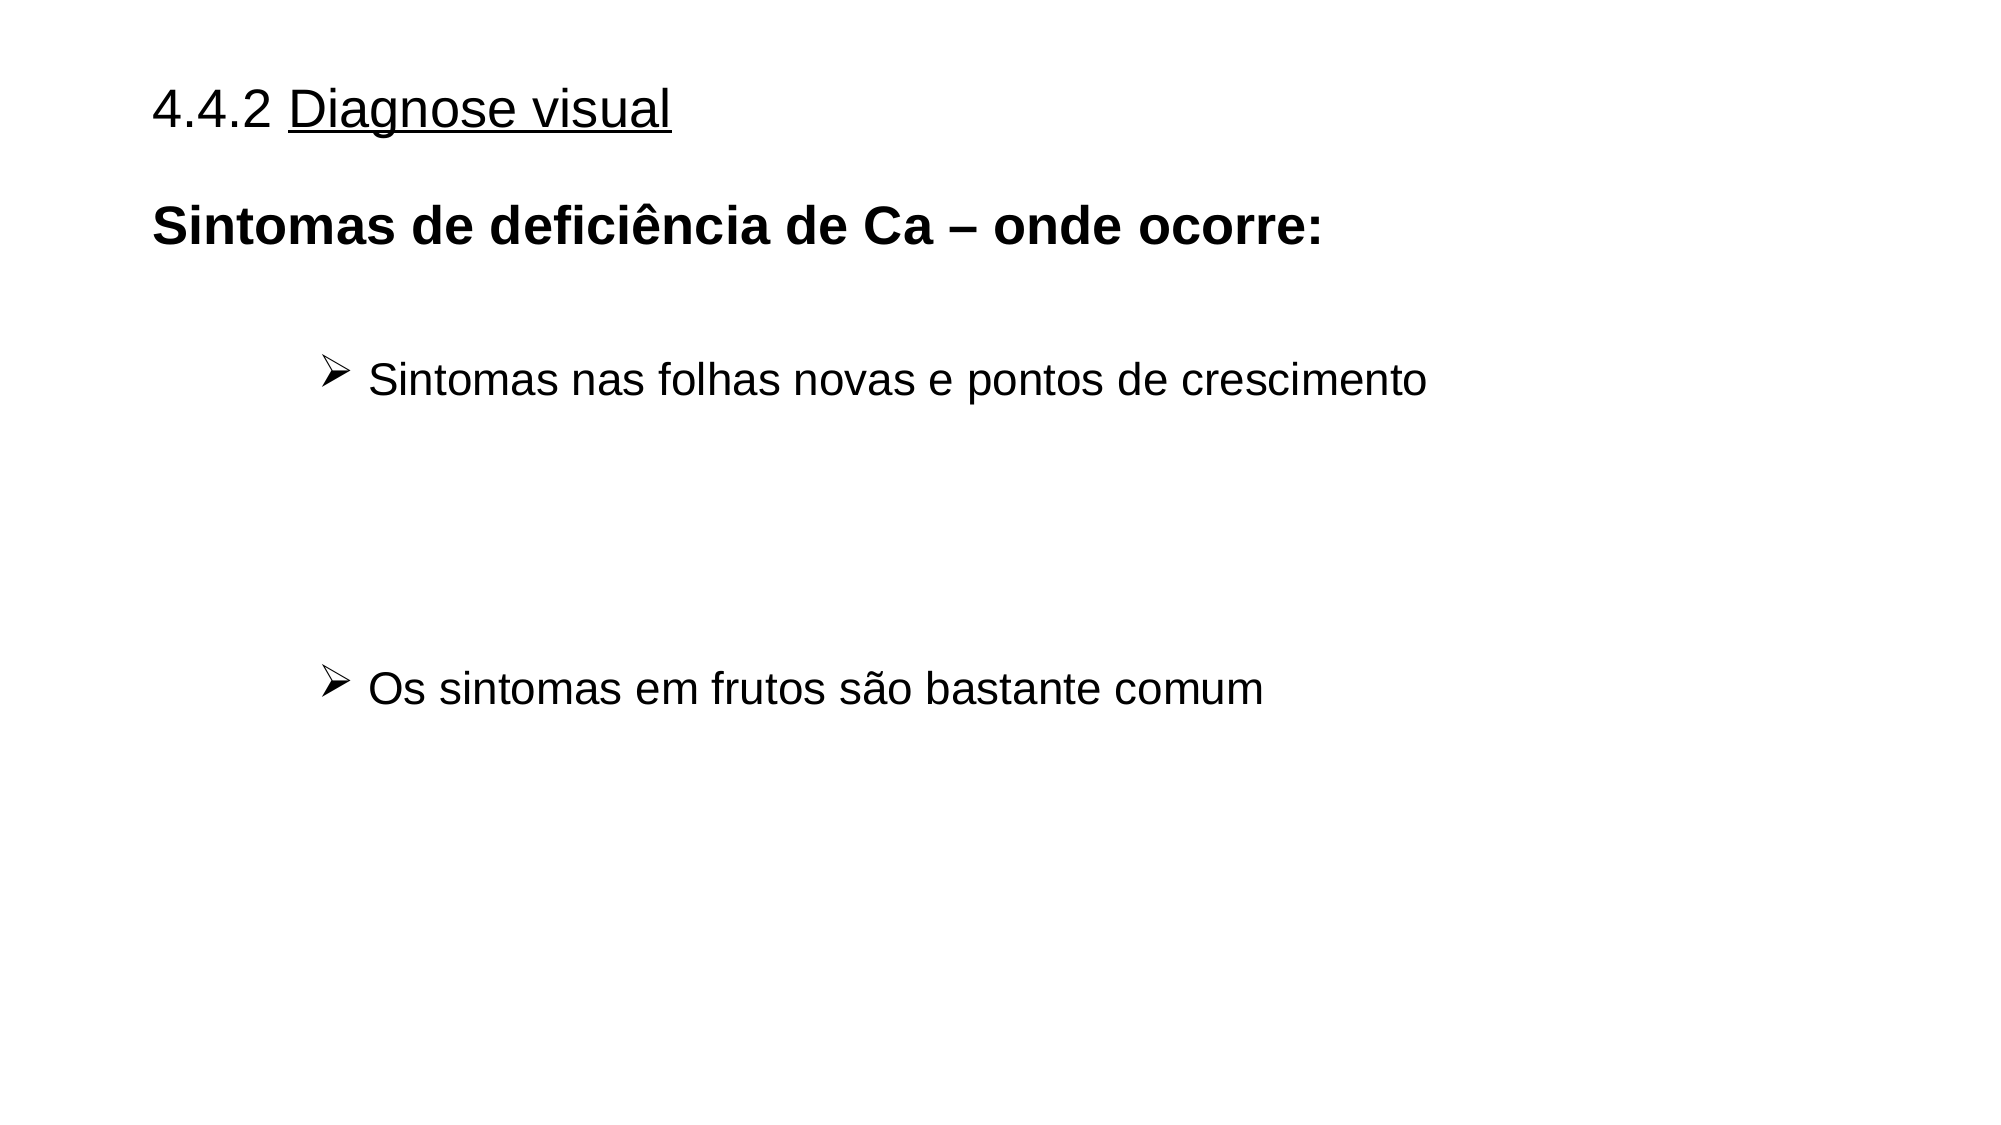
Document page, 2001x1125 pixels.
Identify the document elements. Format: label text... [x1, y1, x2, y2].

title 4.4.2 Diagnose visual Sintomas de deficiência de Ca – onde ocorre: [137, 59, 1863, 278]
list Sintomas nas folhas novas e pontos de crescimento Os sintomas em frutos são bastante comum [303, 314, 1520, 943]
